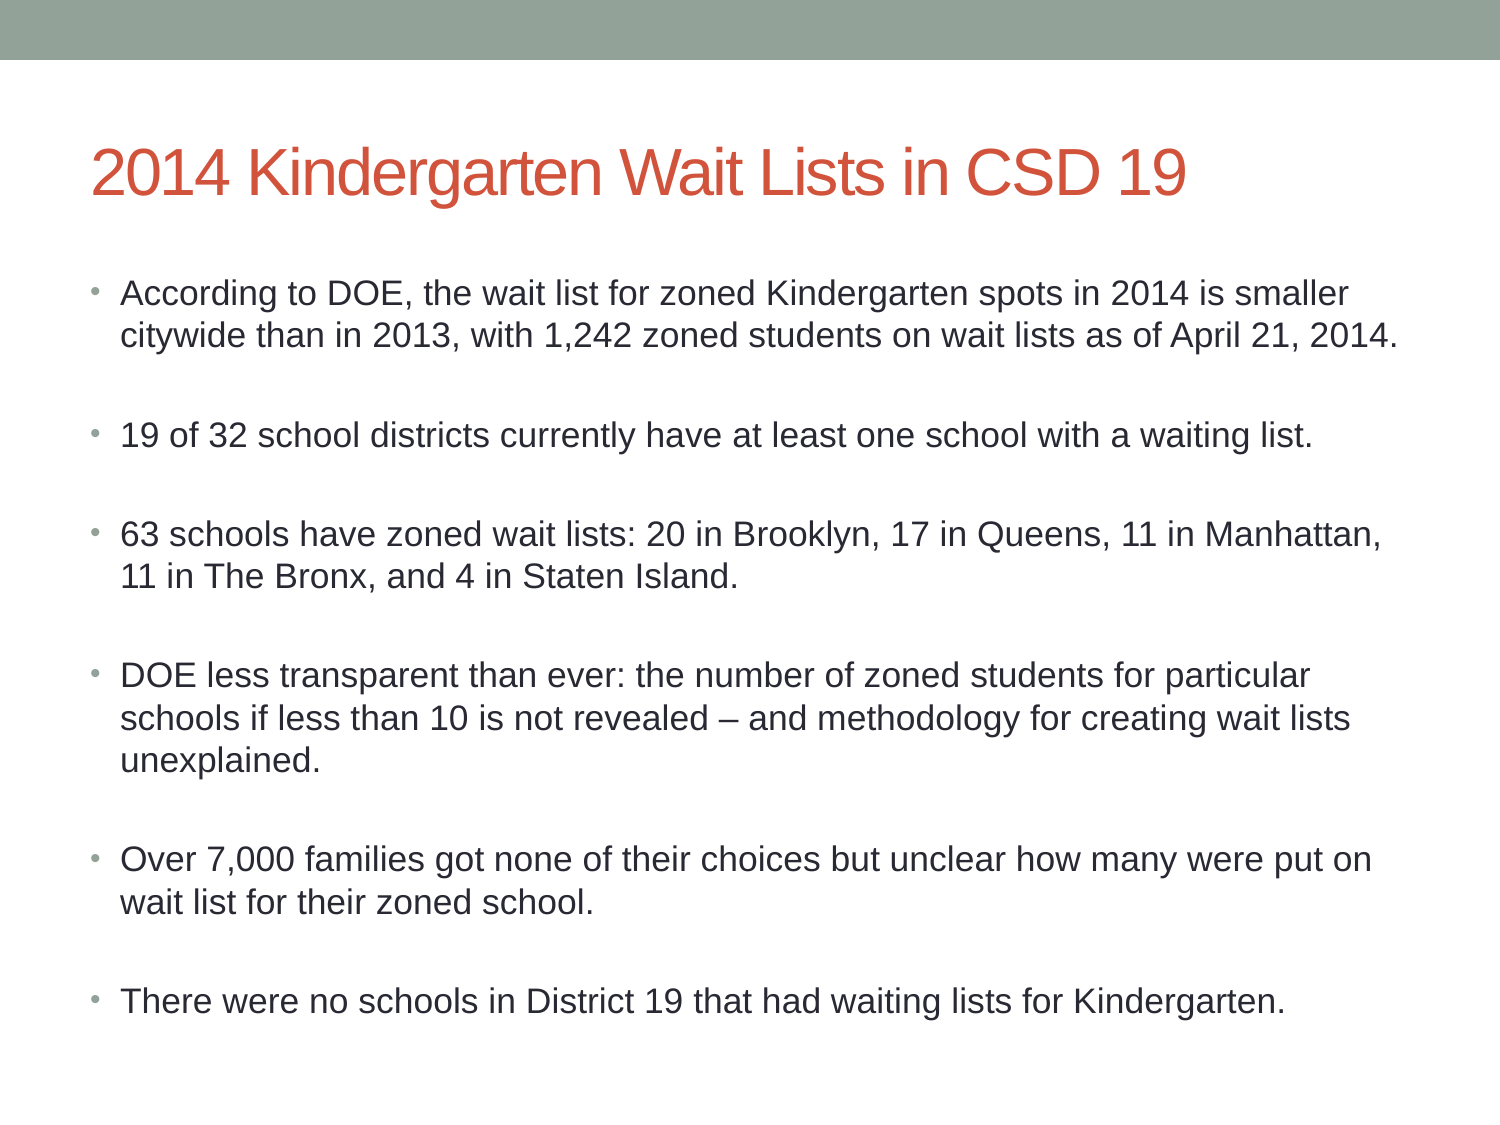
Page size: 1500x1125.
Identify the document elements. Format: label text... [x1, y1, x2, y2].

title 2014 Kindergarten Wait Lists in CSD 19 [75, 87, 1425, 250]
list According to DOE, the wait list for zoned Kindergarten spots in 2014 is smaller citywide than in 2013, with 1,242 zoned students on wait lists as of April 21, 2014. 19 of 32 school districts currently have at least one school with a waiting list. 63 schools have zoned wait lists: 20 in Brooklyn, 17 in Queens, 11 in Manhattan, 11 in The Bronx, and 4 in Staten Island. DOE less transparent than ever: the number of zoned students for particular schools if less than 10 is not revealed – and methodology for creating wait lists unexplained. Over 7,000 families got none of their choices but unclear how many were put on wait list for their zoned school. There were no schools in District 19 that had waiting lists for Kindergarten. [75, 262, 1425, 1063]
